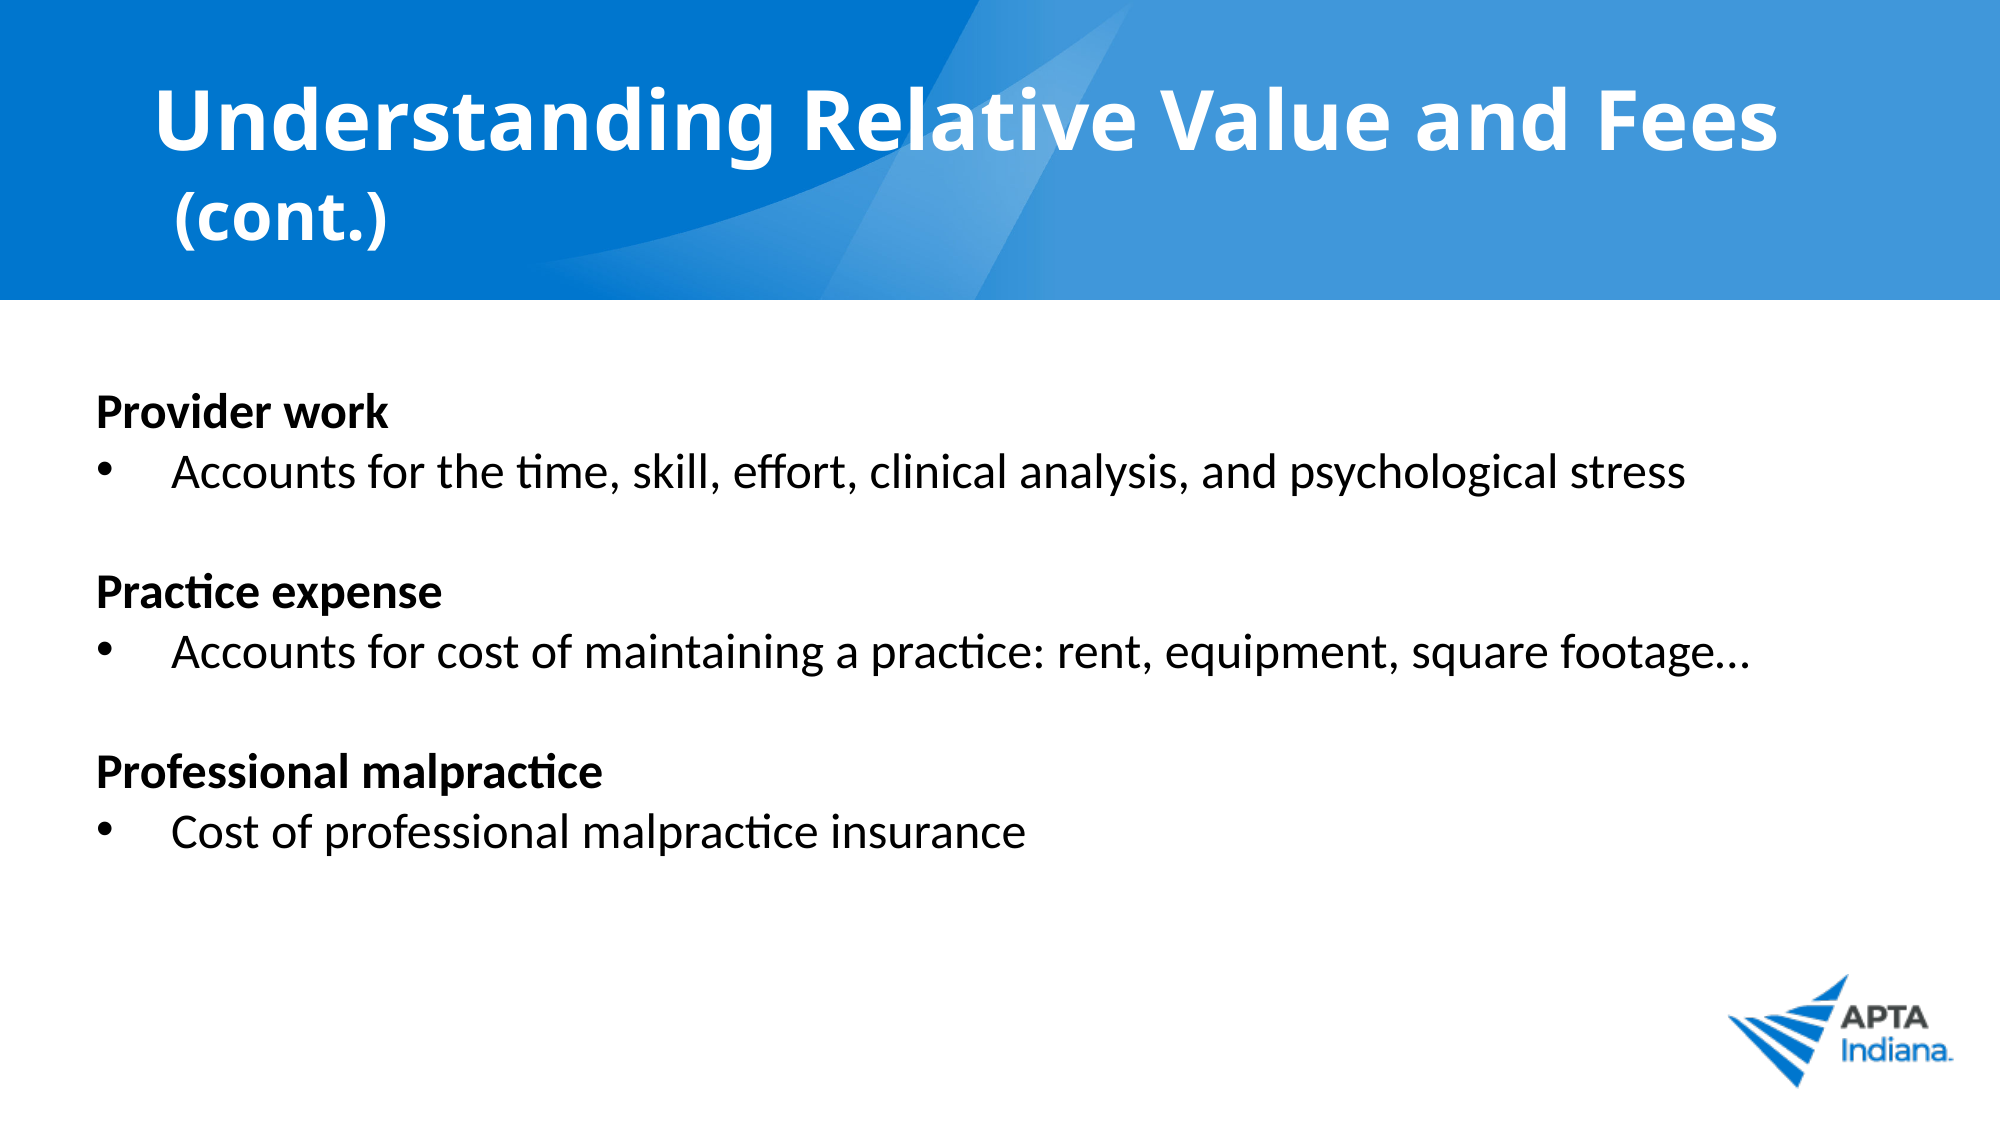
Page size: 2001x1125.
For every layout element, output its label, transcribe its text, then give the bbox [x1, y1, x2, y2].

picture [0, 0, 2000, 300]
picture [1727, 974, 1969, 1089]
text_box Provider work Accounts for the time, skill, effort, clinical analysis, and psychological stress Practice expense Accounts for cost of maintaining a practice: rent, equipment, square footage… Professional malpractice Cost of professional malpractice insurance [81, 370, 1930, 866]
